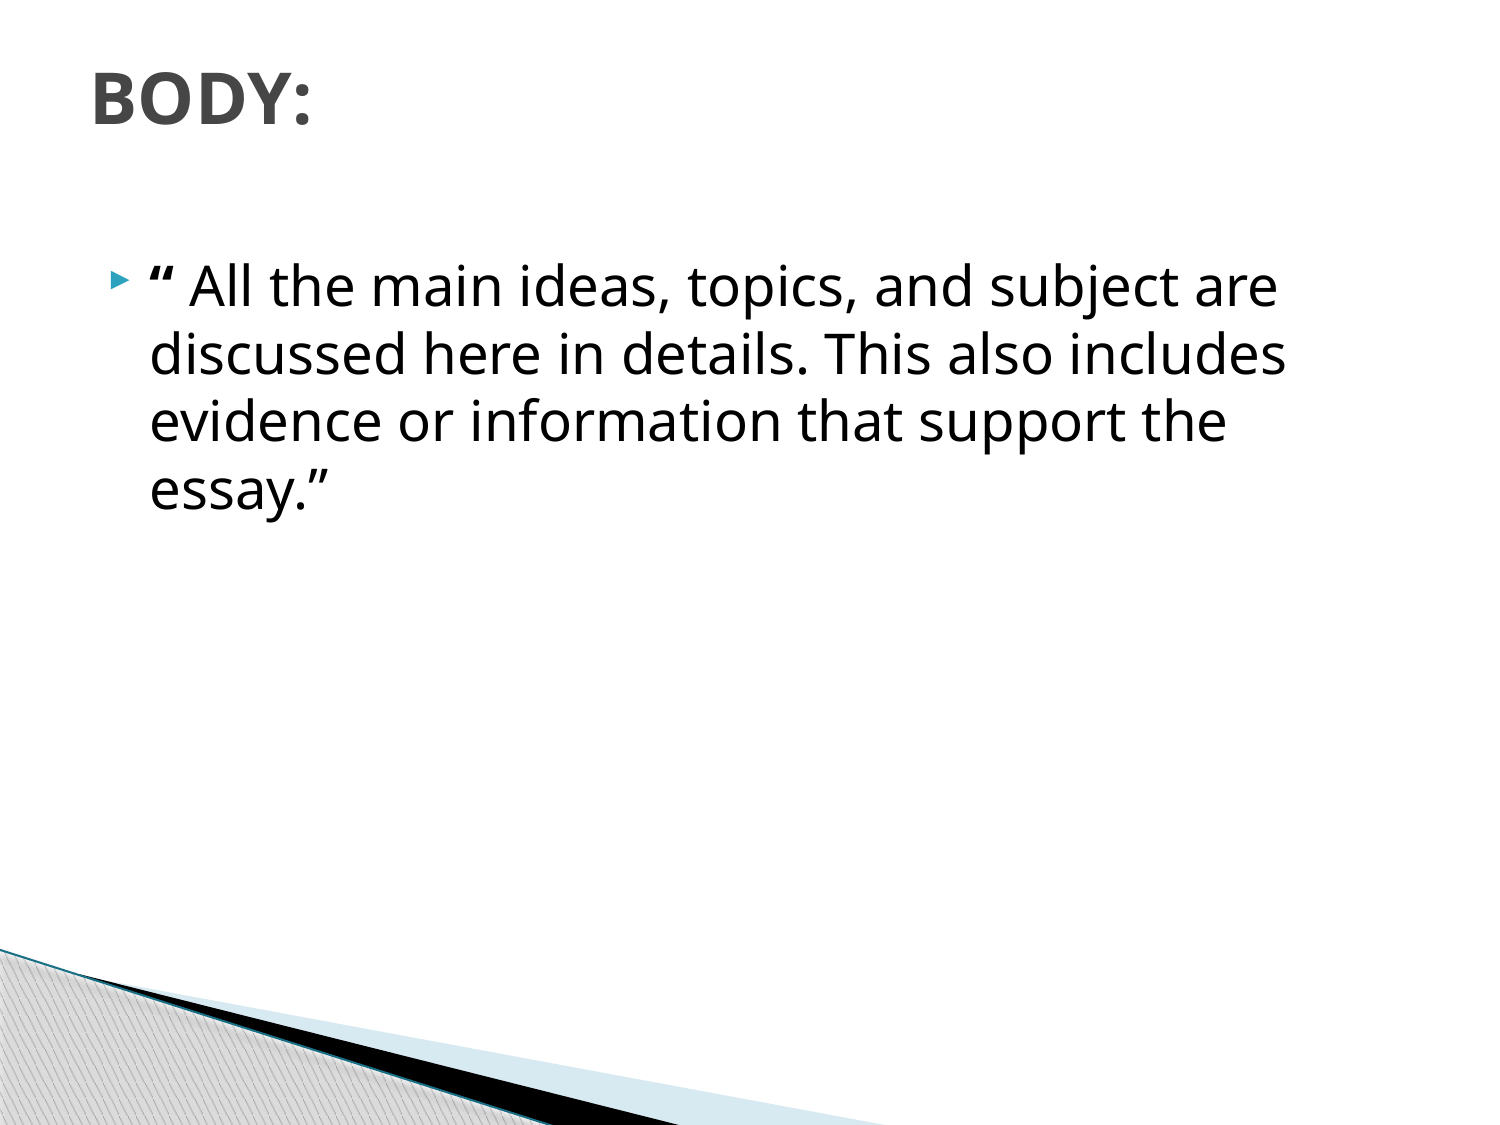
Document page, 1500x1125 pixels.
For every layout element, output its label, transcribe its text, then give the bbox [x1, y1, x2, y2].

title BODY: [75, 45, 1425, 233]
list “ All the main ideas, topics, and subject are discussed here in details. This also includes evidence or information that support the essay.” [75, 243, 1425, 986]
